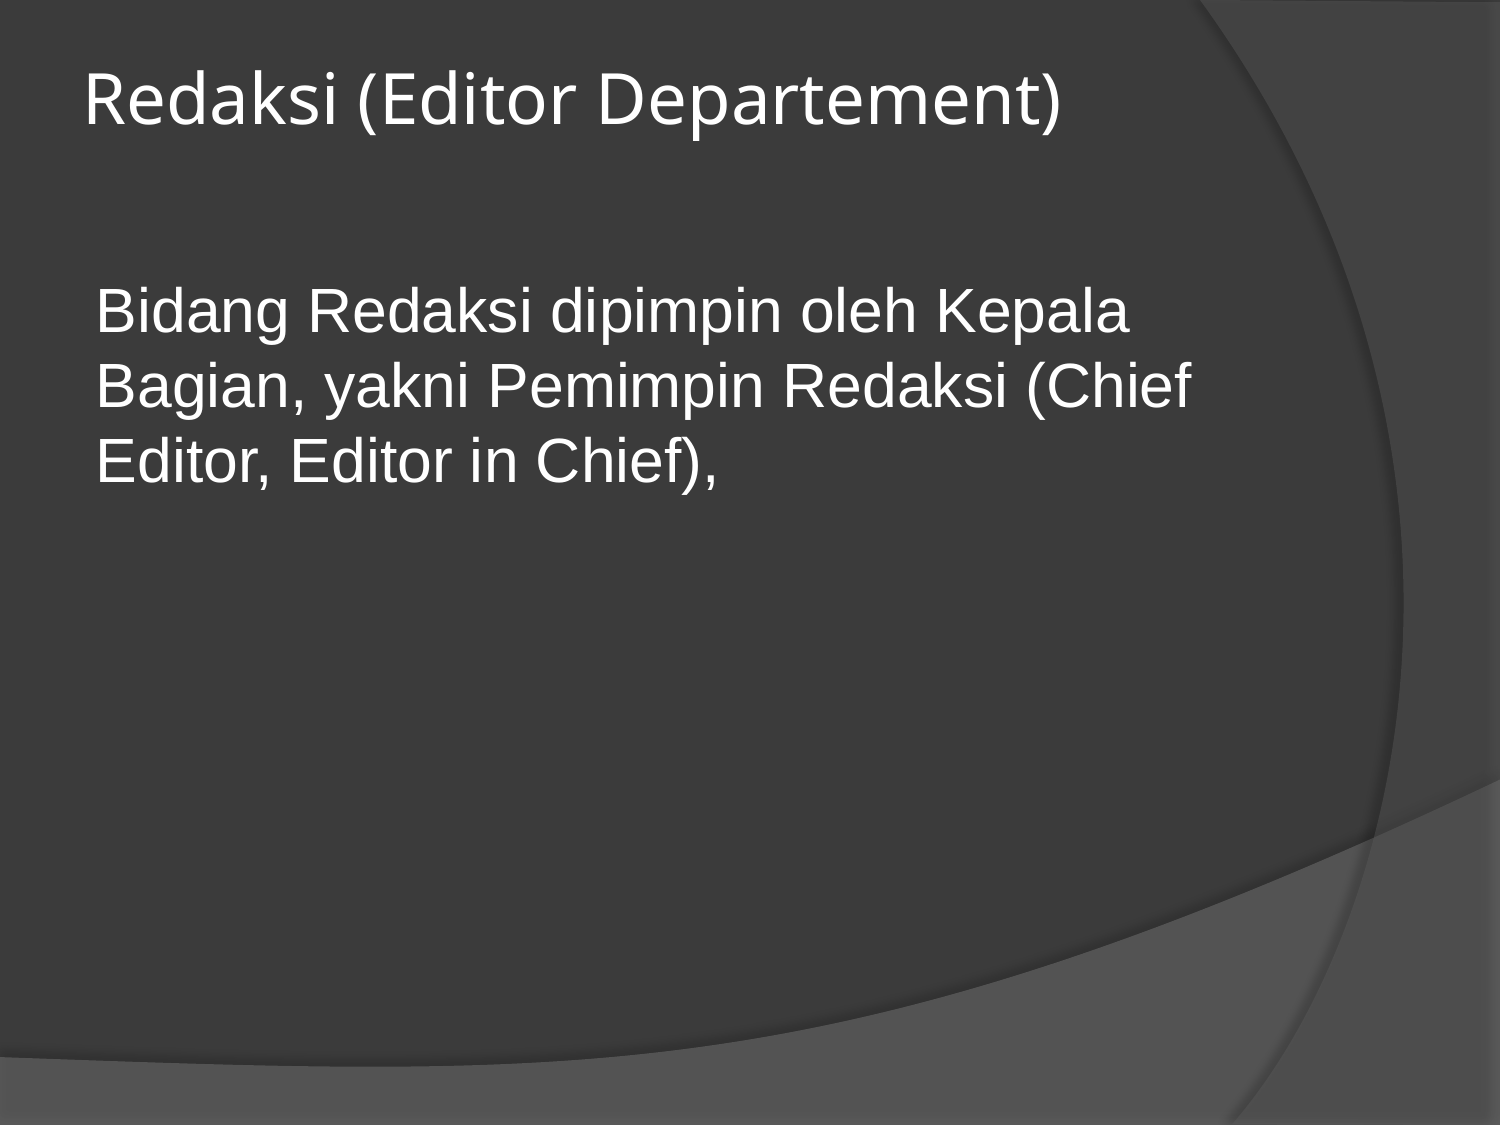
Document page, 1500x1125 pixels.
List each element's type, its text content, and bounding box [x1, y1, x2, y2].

title Redaksi (Editor Departement) [75, 45, 1300, 233]
list Bidang Redaksi dipimpin oleh Kepala Bagian, yakni Pemimpin Redaksi (Chief Editor, Editor in Chief), [75, 262, 1300, 1005]
